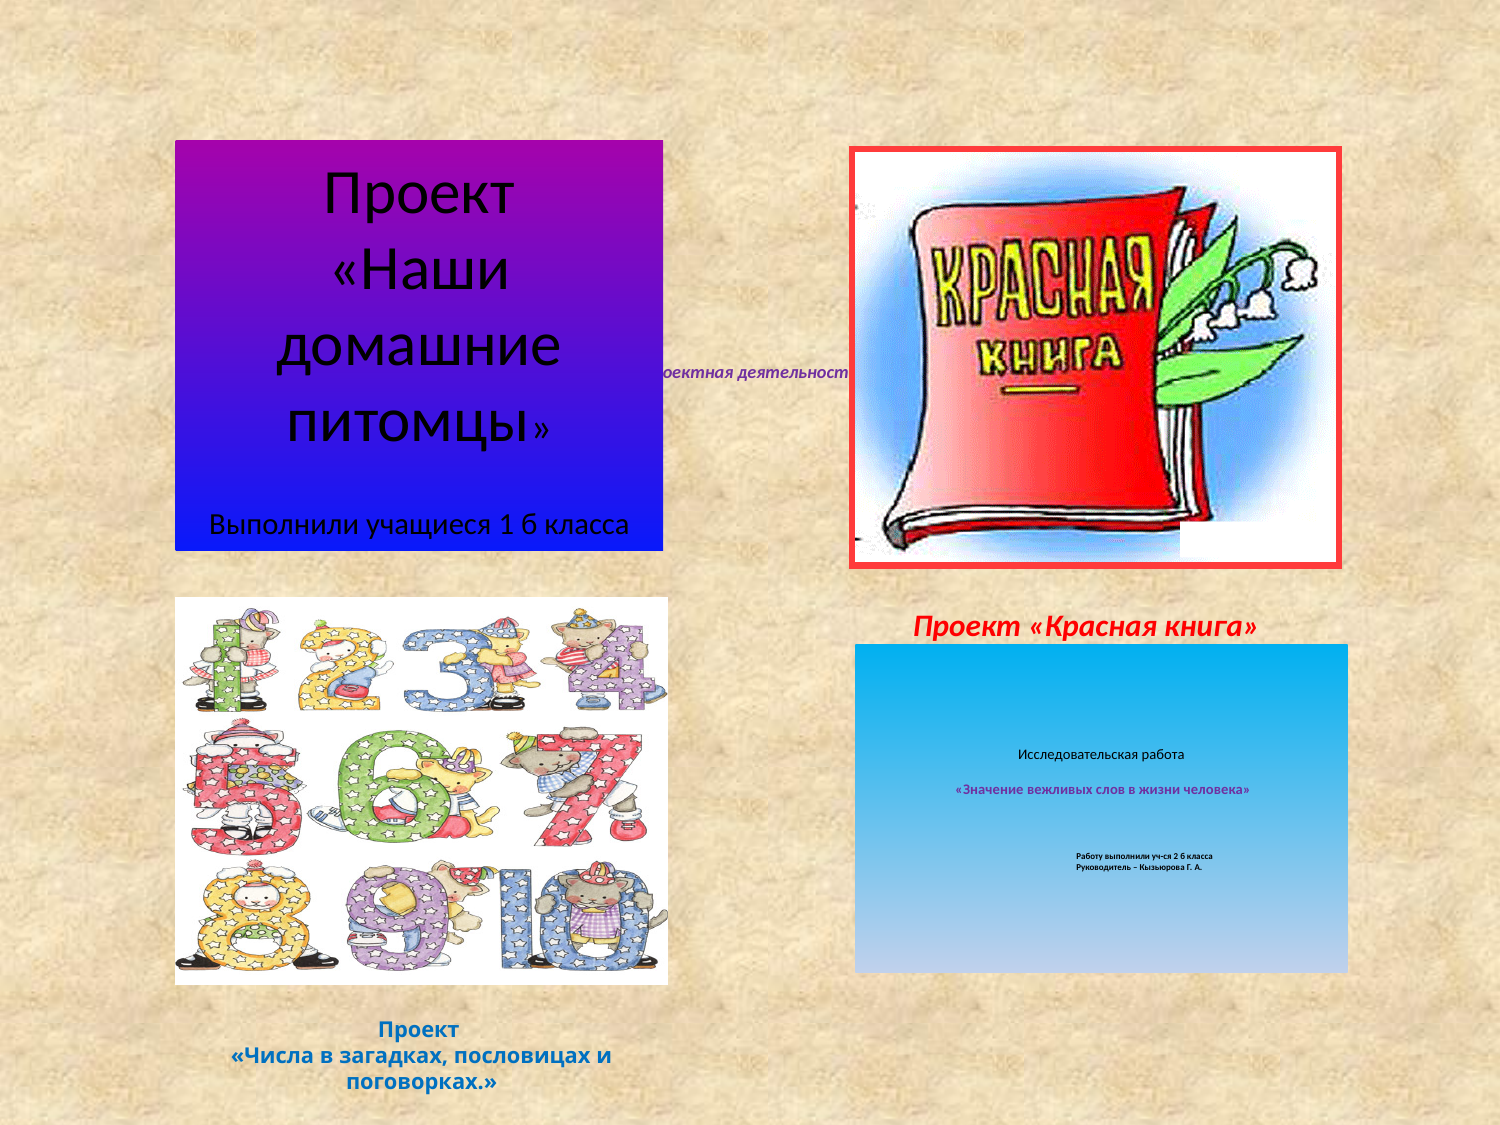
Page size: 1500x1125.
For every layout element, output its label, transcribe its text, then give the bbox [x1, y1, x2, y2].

text_box Проект «Числа в загадках, пословицах и поговорках.» [175, 1007, 668, 1090]
subtitle Проект «Красная книга» [843, 597, 1336, 652]
title Проектная деятельность [112, 349, 1388, 591]
text_box Проект «Наши домашние питомцы» Выполнили учащиеся 1 б класса [175, 140, 664, 551]
picture [0, 0, 1500, 1125]
text_box Исследовательская работа «Значение вежливых слов в жизни человека» Работу выполнили уч-ся 2 б класса Руководитель – Кызьюрова Г. А. [855, 644, 1348, 973]
